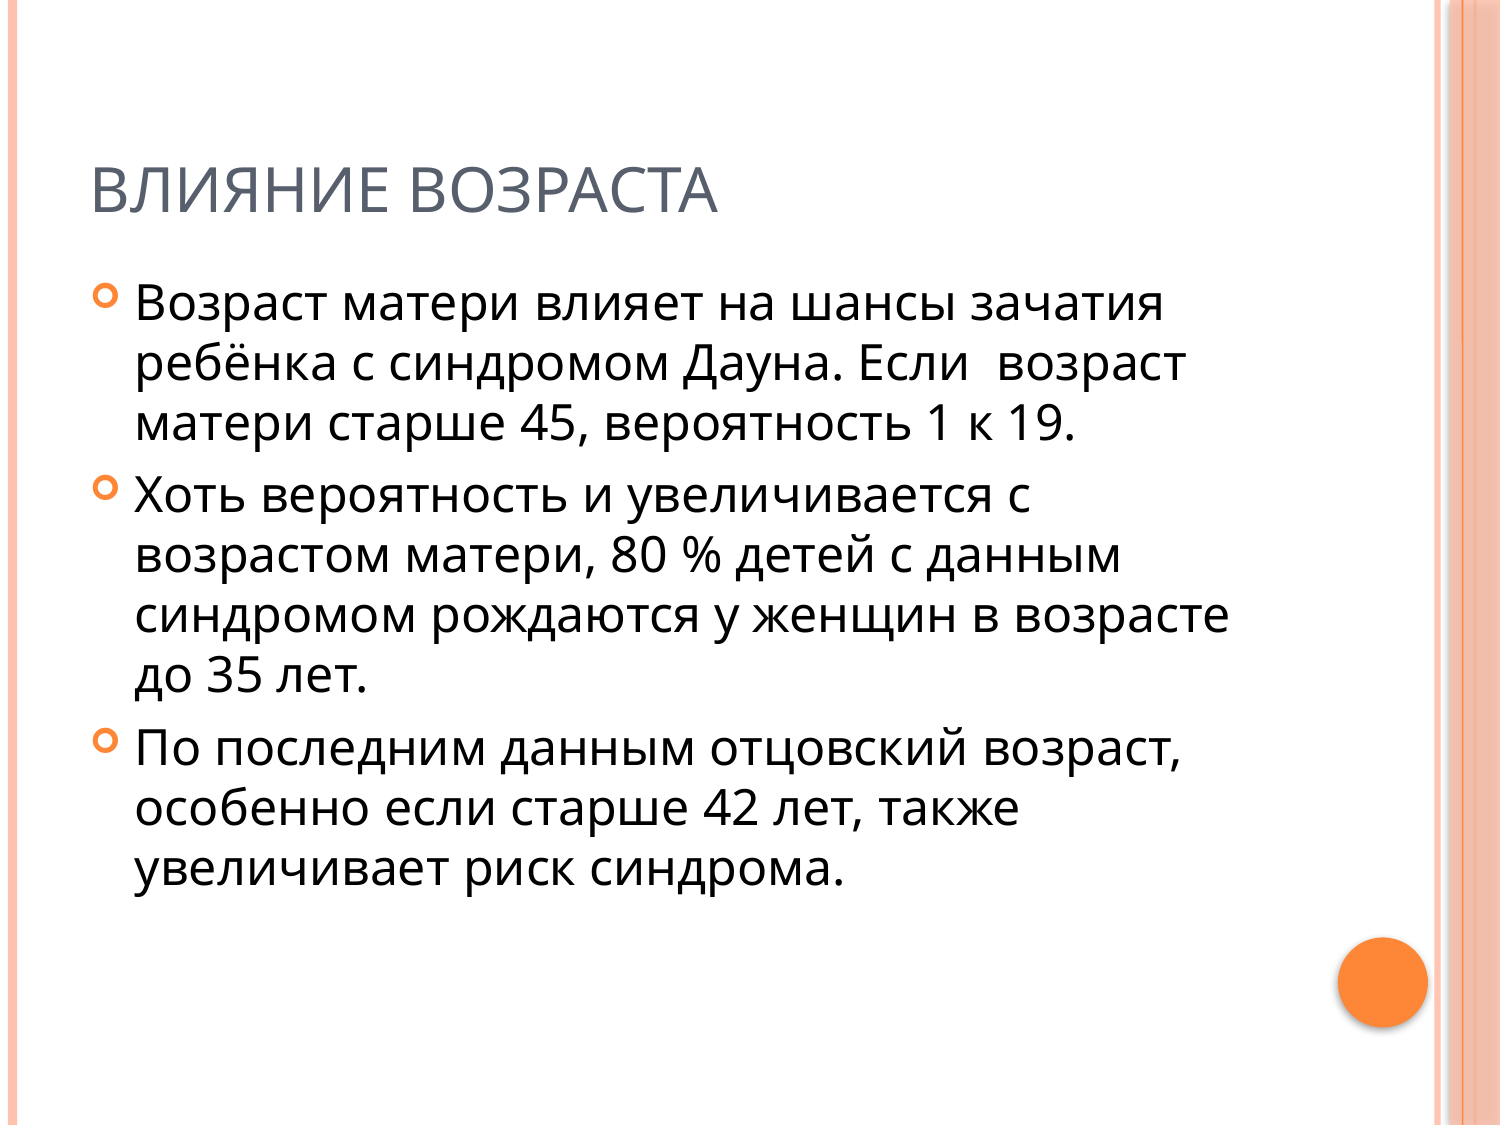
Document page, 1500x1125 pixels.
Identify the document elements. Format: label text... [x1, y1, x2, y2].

title Влияние возраста [75, 45, 1300, 233]
list Возраст матери влияет на шансы зачатия ребёнка с синдромом Дауна. Если возраст матери старше 45, вероятность 1 к 19. Хоть вероятность и увеличивается с возрастом матери, 80 % детей с данным синдромом рождаются у женщин в возрасте до 35 лет. По последним данным отцовский возраст, особенно если старше 42 лет, также увеличивает риск синдрома. [75, 262, 1300, 1062]
